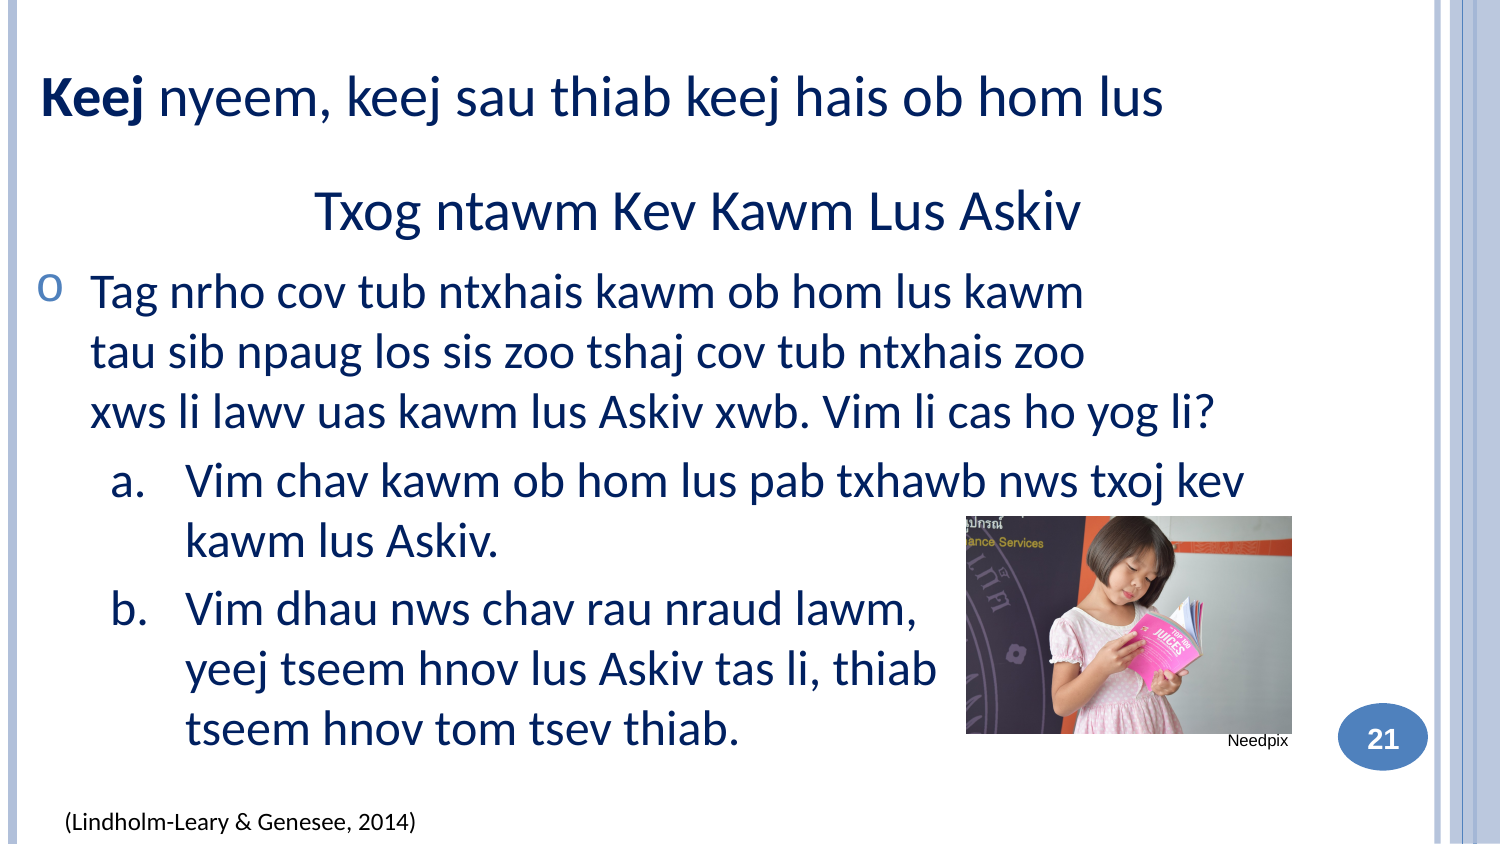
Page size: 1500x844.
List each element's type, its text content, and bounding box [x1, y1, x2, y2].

text_box Txog ntawm Kev Kawm Lus Askiv [299, 164, 1098, 250]
title [0, 33, 1225, 175]
text_box Keej nyeem, keej sau thiab keej hais ob hom lus [26, 50, 1434, 206]
slide_number 21 [1333, 705, 1434, 770]
text_box Tag nrho cov tub ntxhais kawm ob hom lus kawm tau sib npaug los sis zoo tshaj cov tub ntxhais zoo xws li lawv uas kawm lus Askiv xwb. Vim li cas ho yog li? Vim chav kawm ob hom lus pab txhawb nws txoj kev kawm lus Askiv. Vim dhau nws chav rau nraud lawm, yeej tseem hnov lus Askiv tas li, thiab tseem hnov tom tsev thiab. [0, 250, 1271, 770]
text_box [965, 516, 1305, 758]
text_box (Lindholm-Leary & Genesee, 2014) [49, 798, 482, 844]
